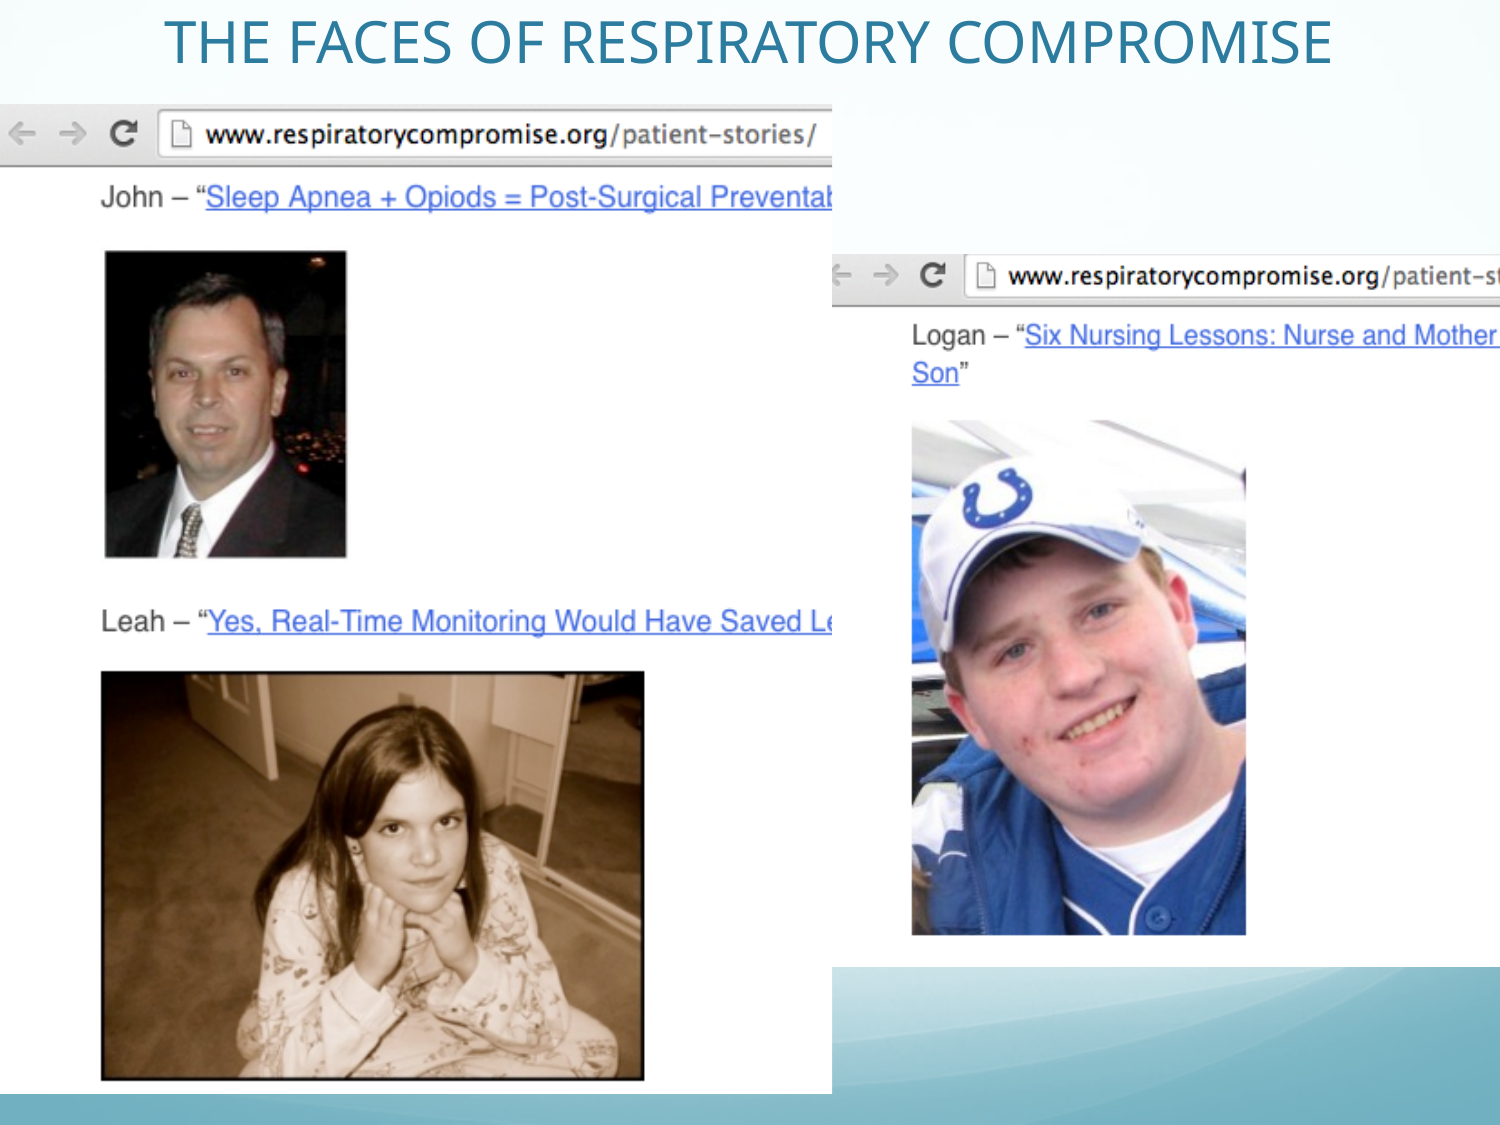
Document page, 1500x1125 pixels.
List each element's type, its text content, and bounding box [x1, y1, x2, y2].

picture [0, 104, 1500, 1095]
title THE FACES OF RESPIRATORY COMPROMISE [62, 0, 1437, 83]
